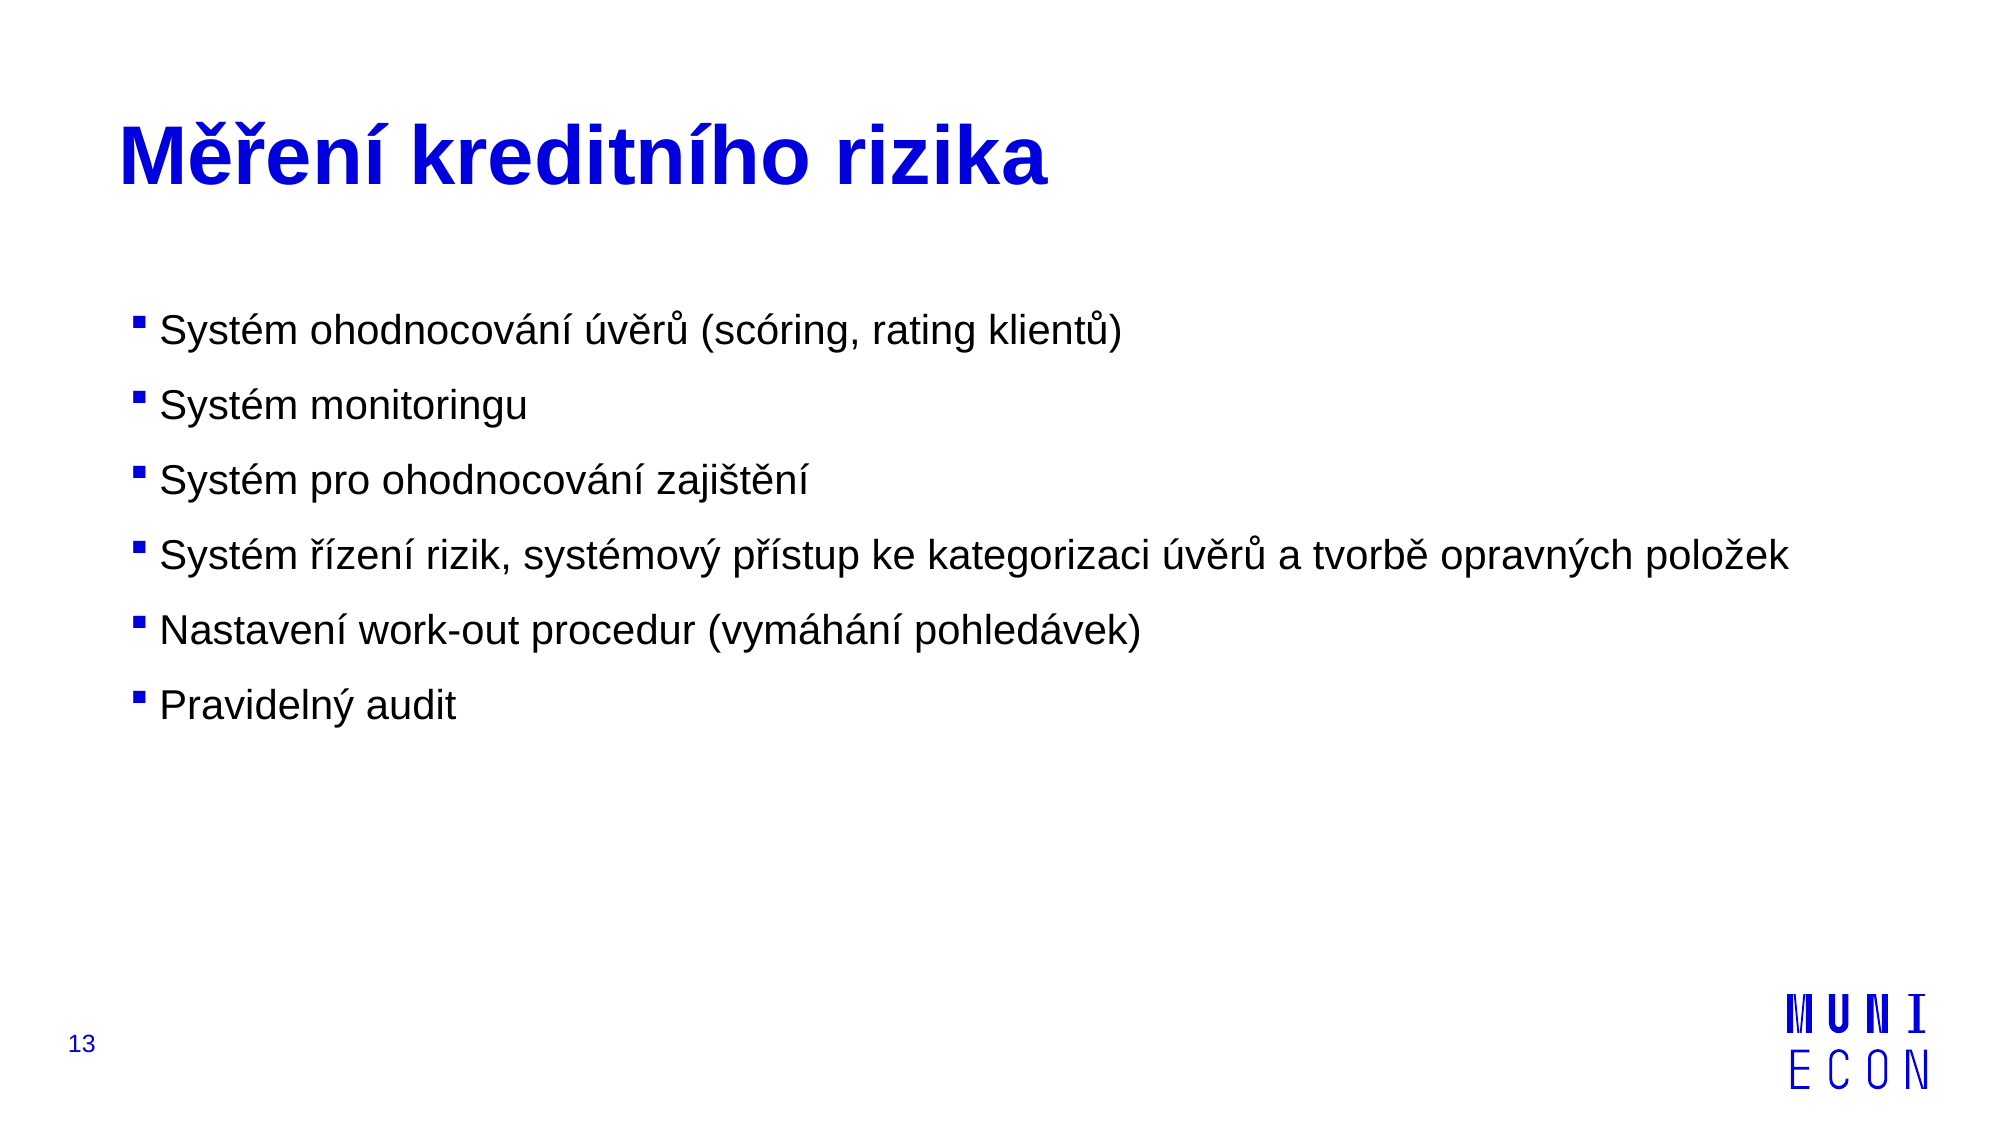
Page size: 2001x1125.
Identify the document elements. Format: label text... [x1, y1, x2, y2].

list Systém ohodnocování úvěrů (scóring, rating klientů) Systém monitoringu Systém pro ohodnocování zajištění Systém řízení rizik, systémový přístup ke kategorizaci úvěrů a tvorbě opravných položek Nastavení work-out procedur (vymáhání pohledávek) Pravidelný audit [118, 277, 1883, 957]
title Měření kreditního rizika [118, 118, 1883, 193]
slide_number 13 [67, 1021, 110, 1063]
